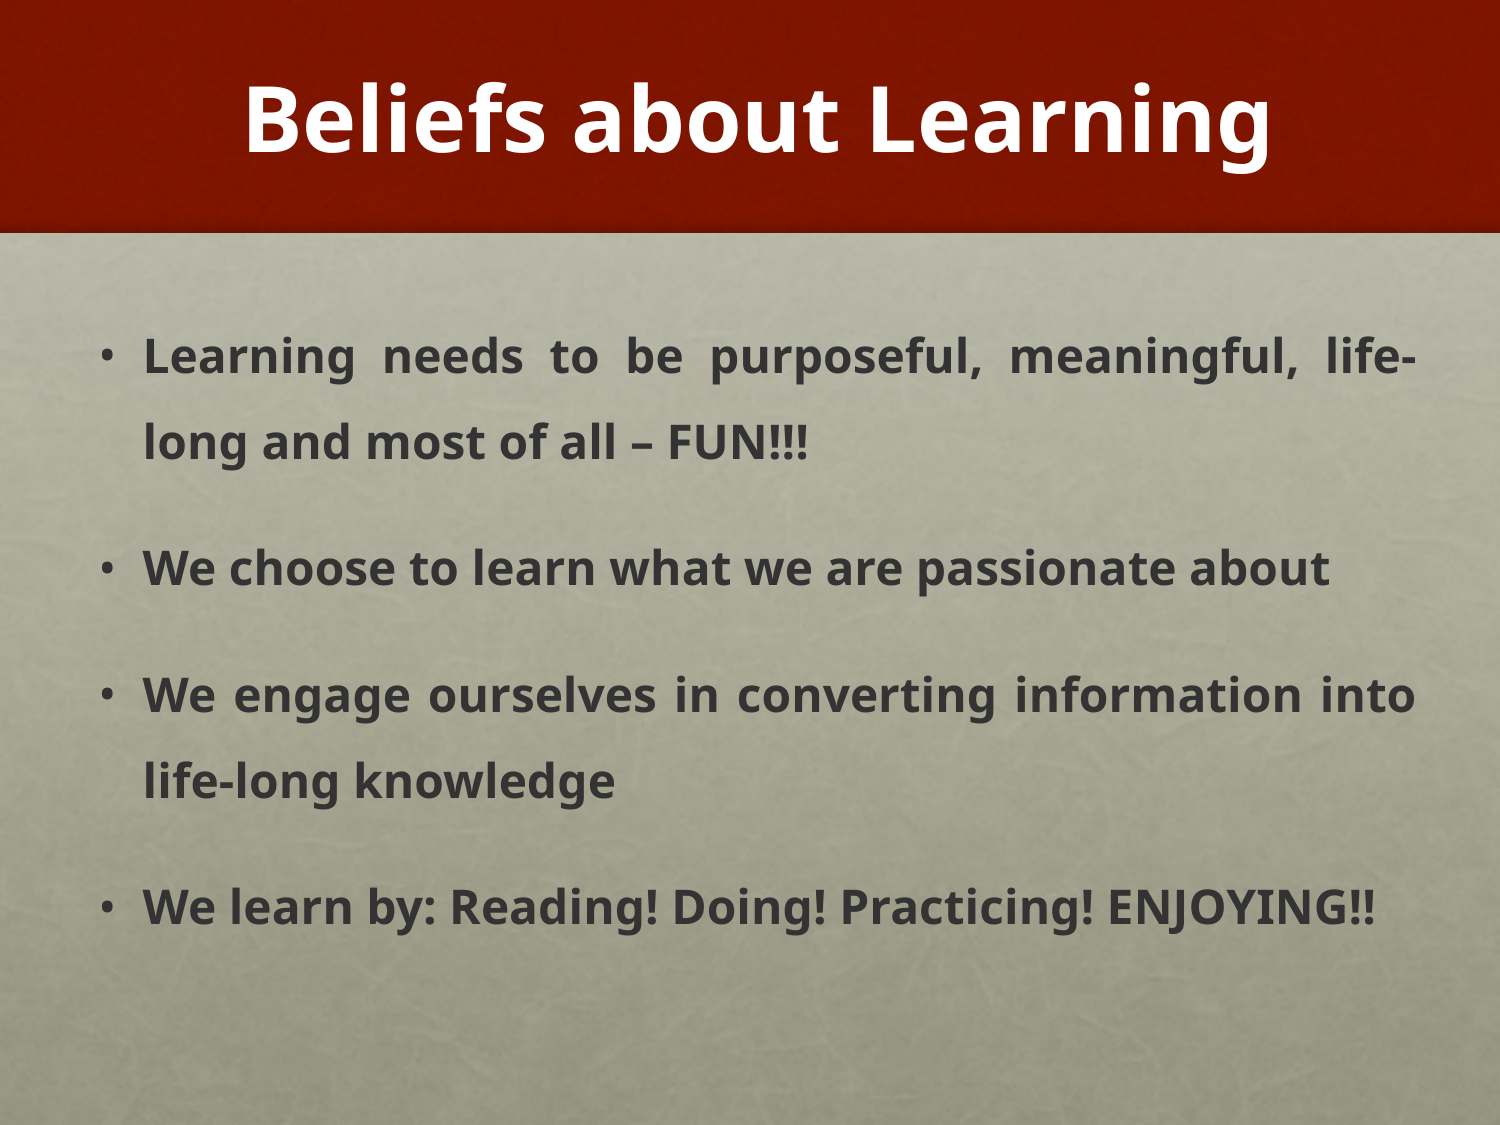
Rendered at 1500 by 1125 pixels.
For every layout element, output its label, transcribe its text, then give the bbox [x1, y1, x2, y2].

title Beliefs about Learning [83, 10, 1434, 221]
picture [0, 214, 1500, 1125]
list Learning needs to be purposeful, meaningful, life-long and most of all – FUN!!! We choose to learn what we are passionate about We engage ourselves in converting information into life-long knowledge We learn by: Reading! Doing! Practicing! ENJOYING!! [83, 288, 1434, 1005]
